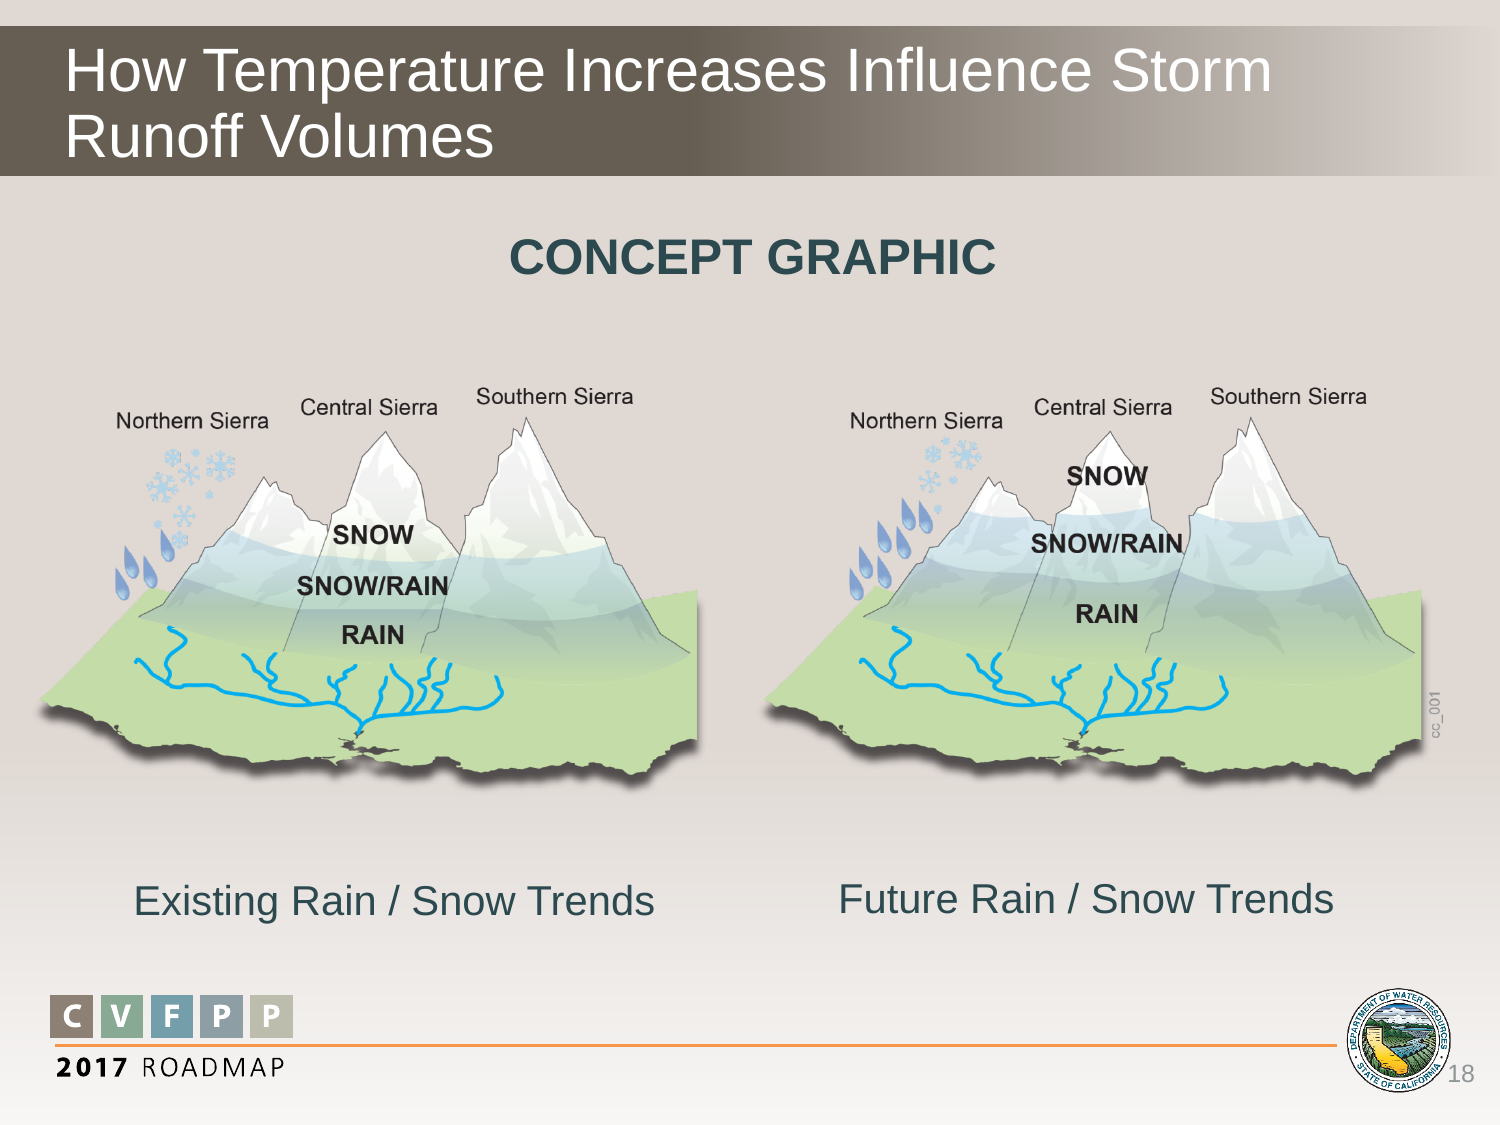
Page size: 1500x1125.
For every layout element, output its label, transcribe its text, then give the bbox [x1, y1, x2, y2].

slide_number 18 [1059, 1042, 1491, 1103]
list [19, 376, 1482, 856]
text_box Existing Rain / Snow Trends [96, 866, 692, 932]
title How Temperature Increases Influence Storm Runoff Volumes [49, 30, 1451, 180]
text_box Future Rain / Snow Trends [820, 864, 1353, 930]
text_box CONCEPT GRAPHIC [487, 217, 1019, 293]
picture [1345, 987, 1451, 1042]
